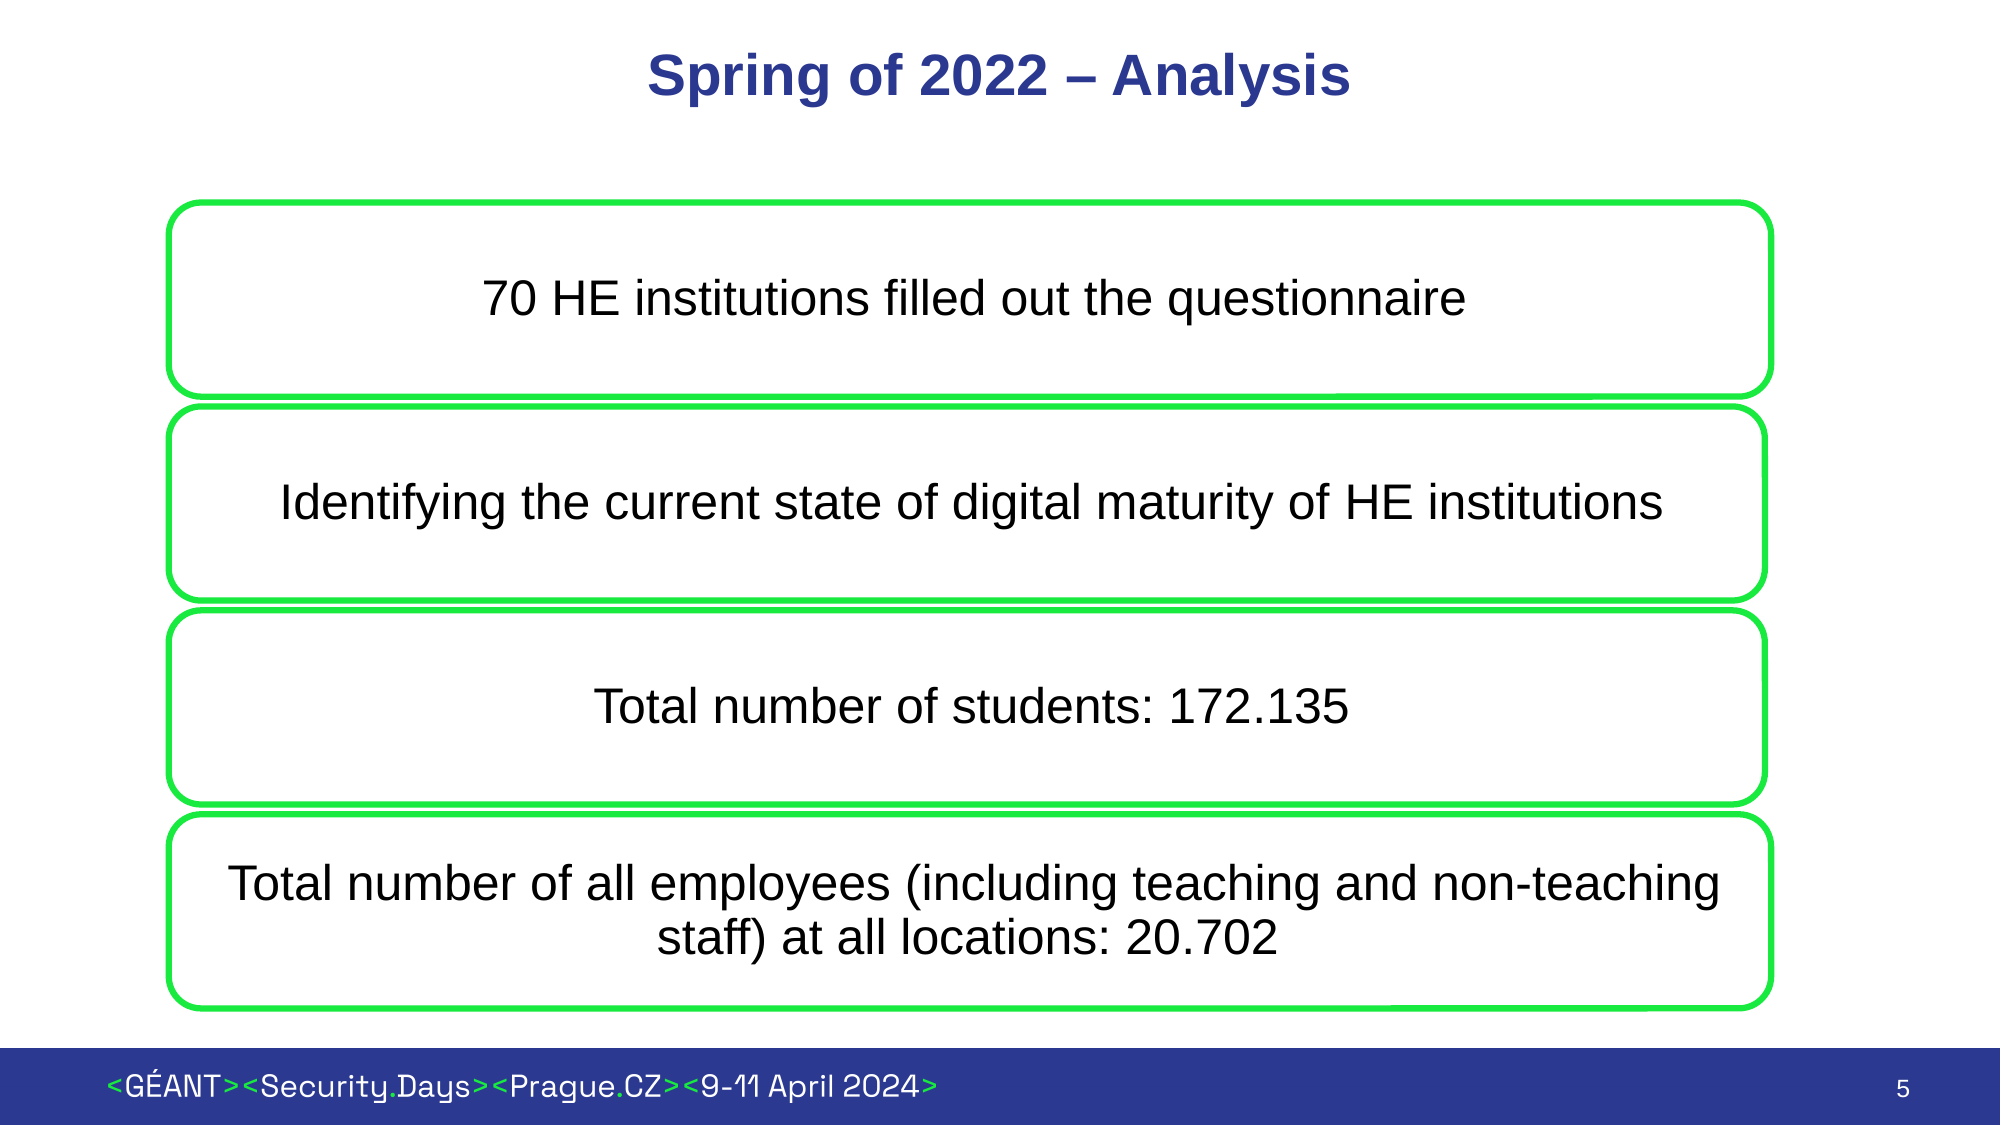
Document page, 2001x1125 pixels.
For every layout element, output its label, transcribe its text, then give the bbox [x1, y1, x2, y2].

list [24, 202, 1916, 1009]
title Spring of 2022 – Analysis [74, 29, 1926, 128]
slide_number 5 [1781, 1057, 1926, 1118]
picture [0, 1048, 2000, 1125]
